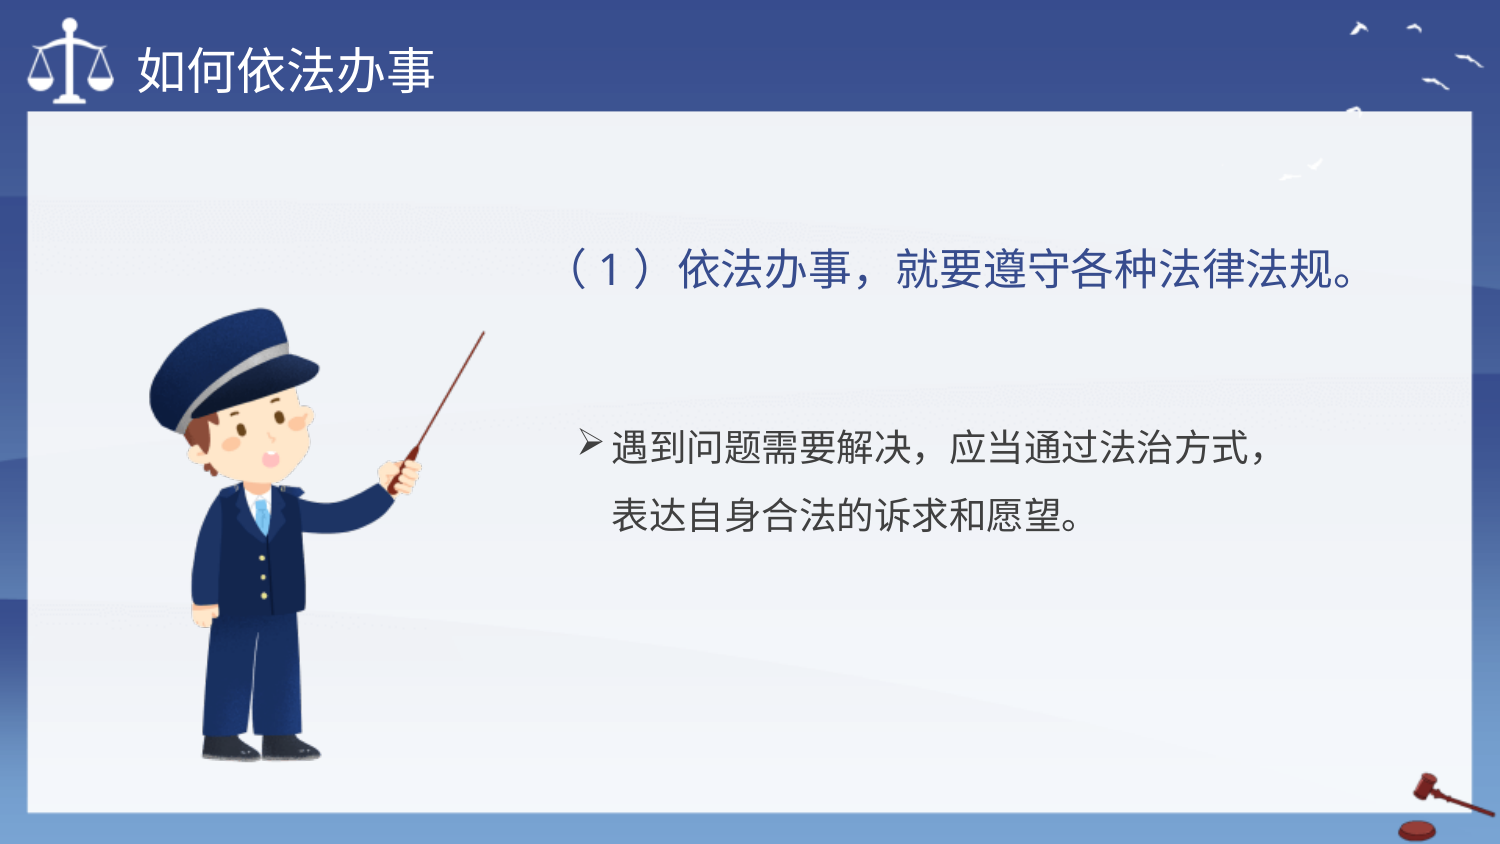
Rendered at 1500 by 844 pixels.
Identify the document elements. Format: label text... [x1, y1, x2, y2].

text_box 遇到问题需要解决，应当通过法治方式，表达自身合法的诉求和愿望。 [565, 396, 1283, 543]
text_box 如何依法办事 [125, 25, 470, 106]
picture [0, 0, 1500, 844]
text_box （1）依法办事，就要遵守各种法律法规。 [532, 235, 1382, 300]
